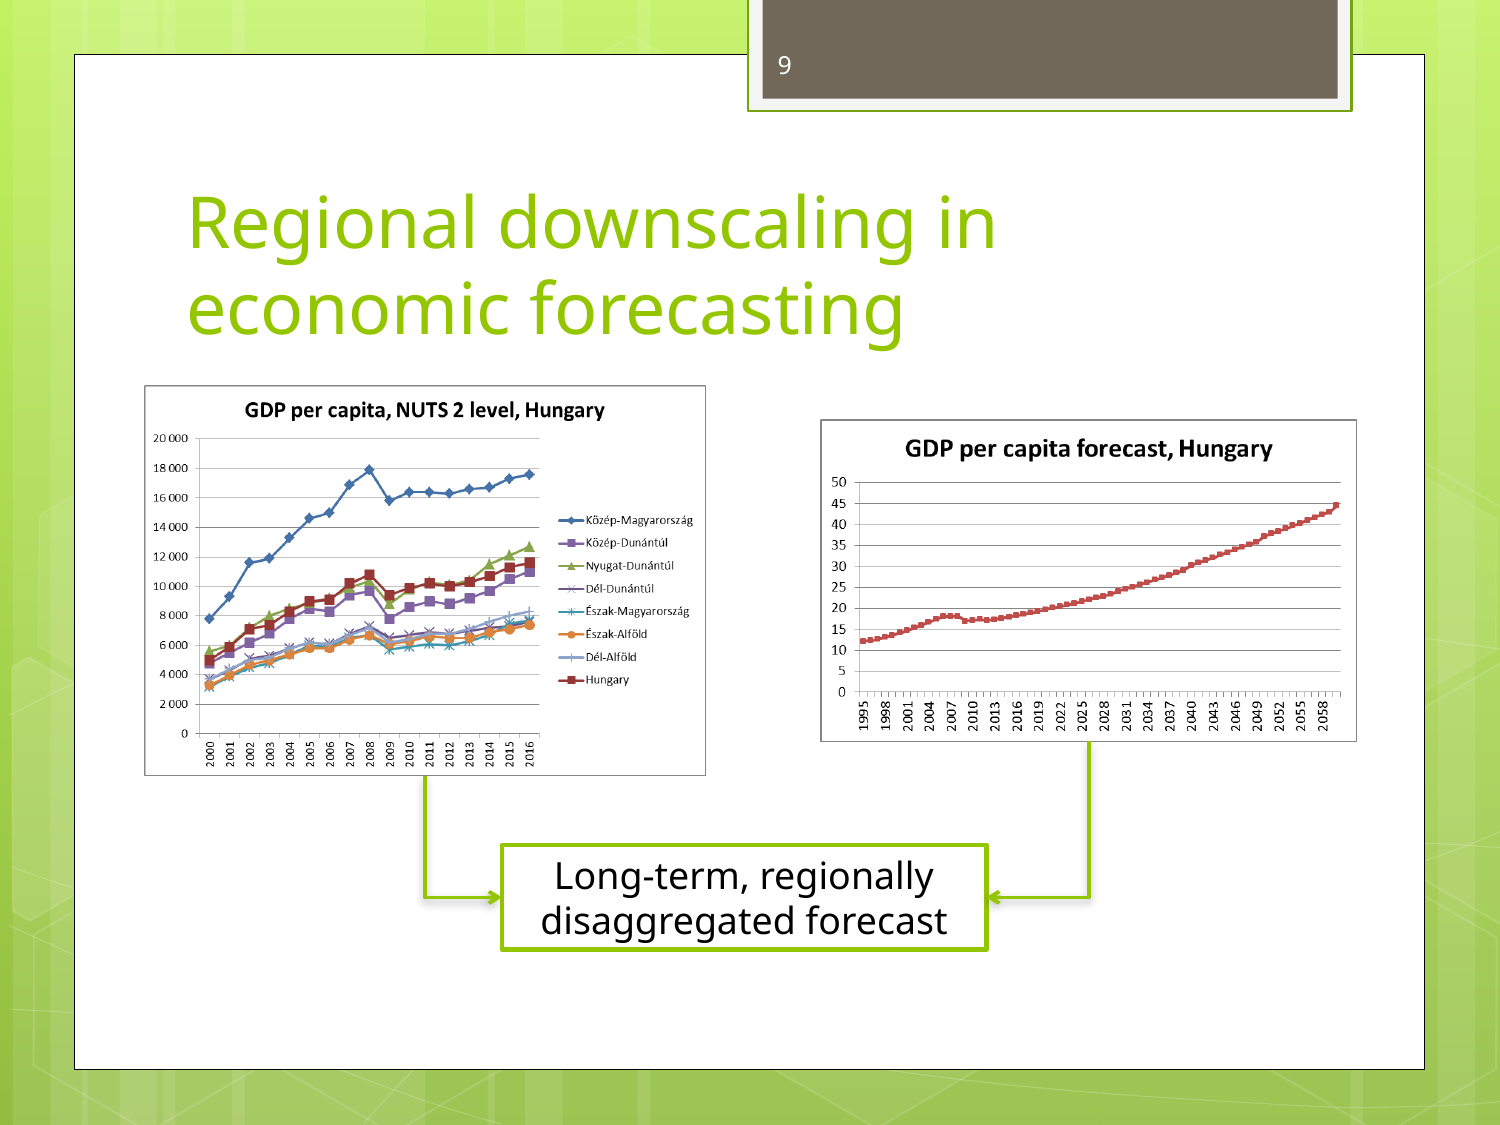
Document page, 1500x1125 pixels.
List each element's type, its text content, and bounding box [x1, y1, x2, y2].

title Regional downscaling in economic forecasting [171, 168, 1324, 357]
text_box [401, 797, 525, 876]
text_box Long-term, regionally disaggregated forecast [501, 844, 987, 950]
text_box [958, 768, 1116, 872]
picture [820, 419, 1357, 742]
slide_number 9 [762, 36, 982, 97]
picture [144, 385, 706, 776]
